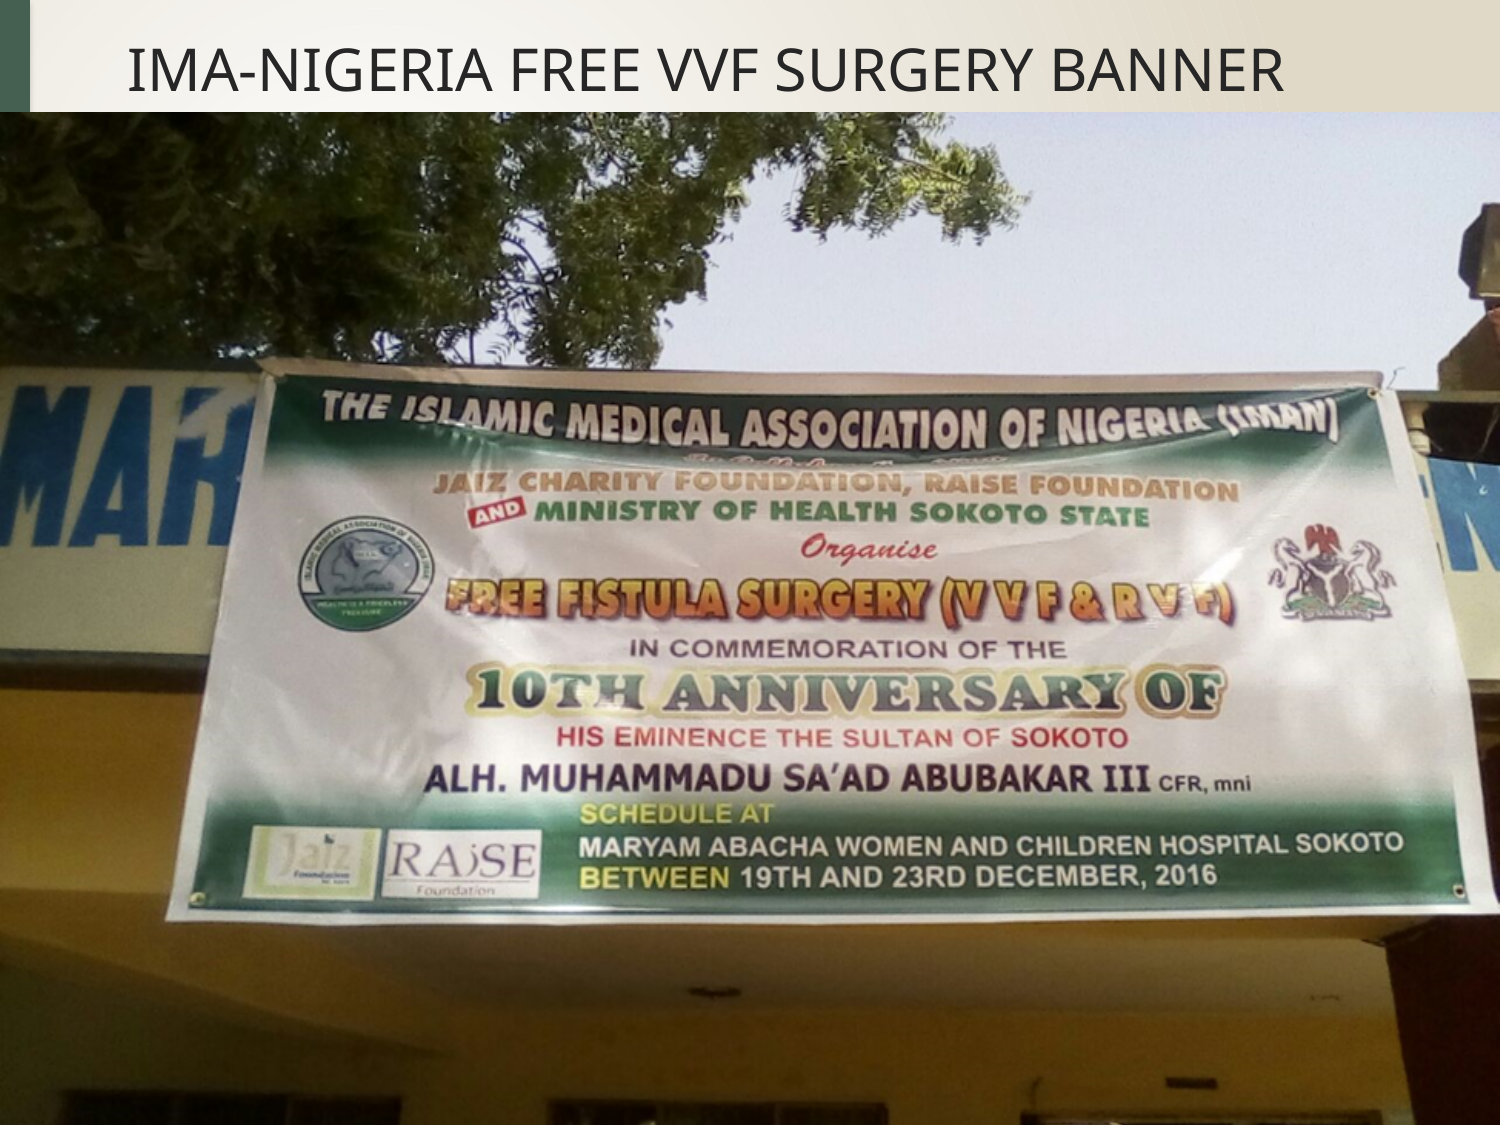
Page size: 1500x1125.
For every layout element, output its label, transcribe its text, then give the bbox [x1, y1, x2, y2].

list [0, 112, 1500, 1125]
title IMA-NIGERIA FREE VVF SURGERY BANNER [112, 24, 1475, 112]
